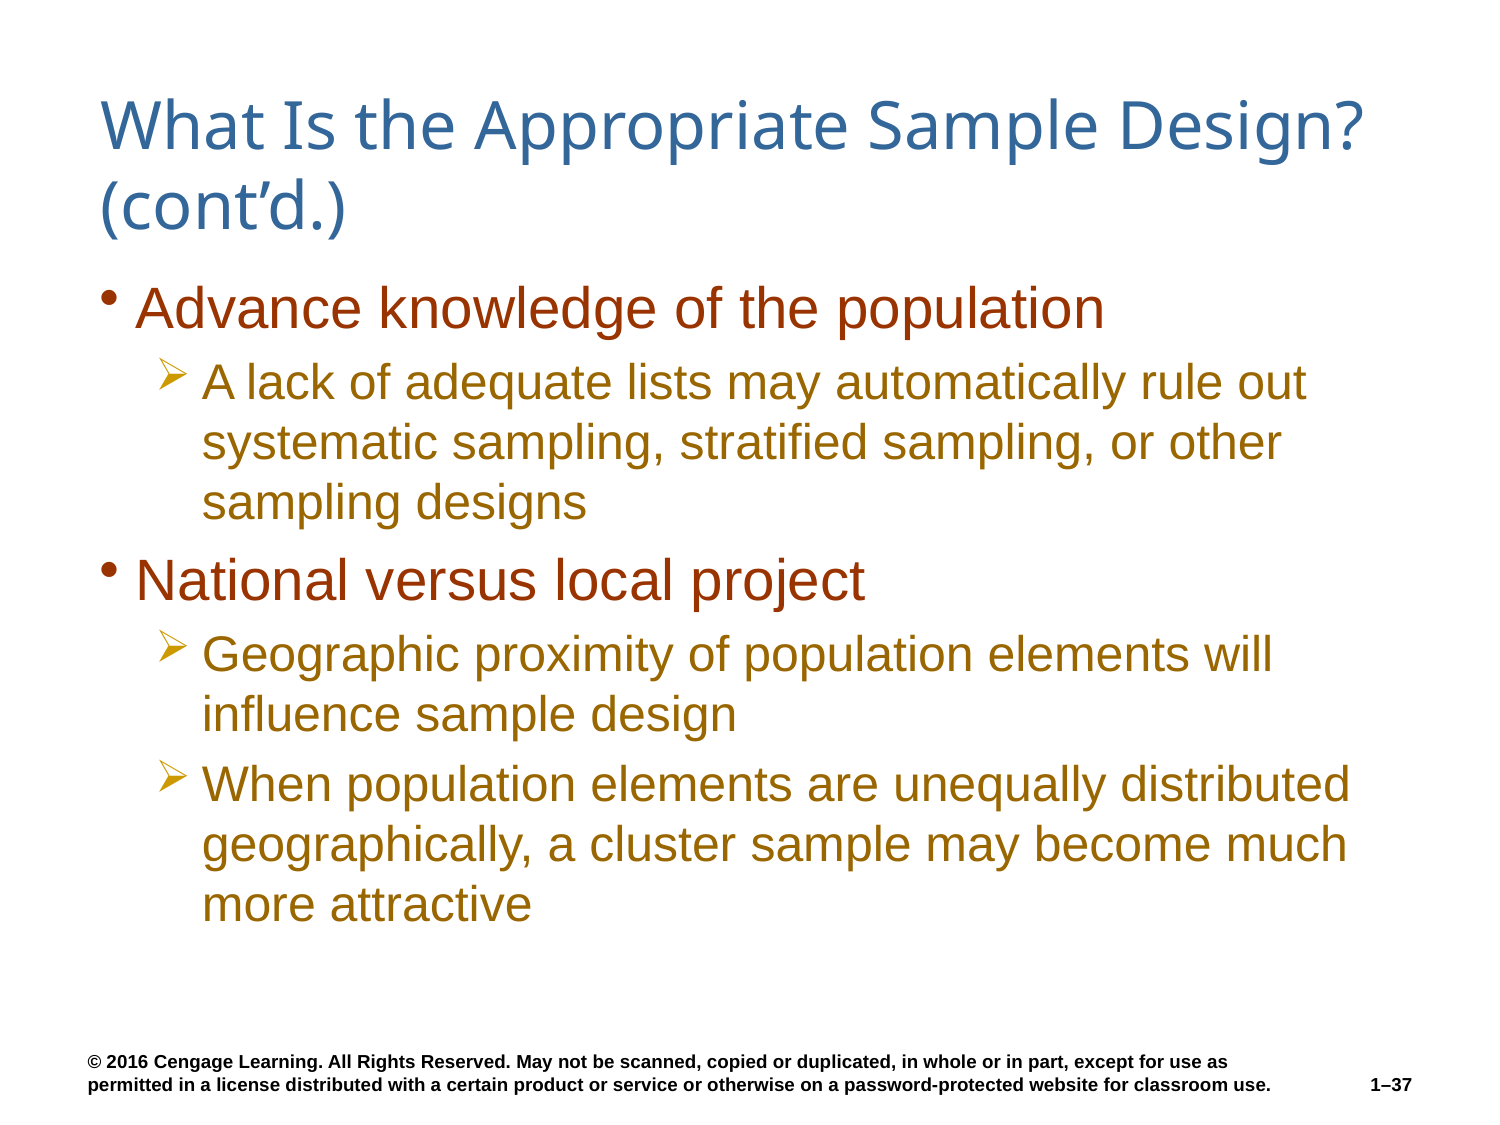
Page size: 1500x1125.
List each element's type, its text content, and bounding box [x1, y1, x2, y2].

list Advance knowledge of the population A lack of adequate lists may automatically rule out systematic sampling, stratified sampling, or other sampling designs National versus local project Geographic proximity of population elements will influence sample design When population elements are unequally distributed geographically, a cluster sample may become much more attractive [84, 262, 1414, 1013]
title What Is the Appropriate Sample Design? (cont’d.) [85, 75, 1411, 252]
slide_number 1–37 [1050, 1041, 1413, 1103]
footer © 2016 Cengage Learning. All Rights Reserved. May not be scanned, copied or duplicated, in whole or in part, except for use as permitted in a license distributed with a certain product or service or otherwise on a password-protected website for classroom use. [87, 1057, 1050, 1103]
